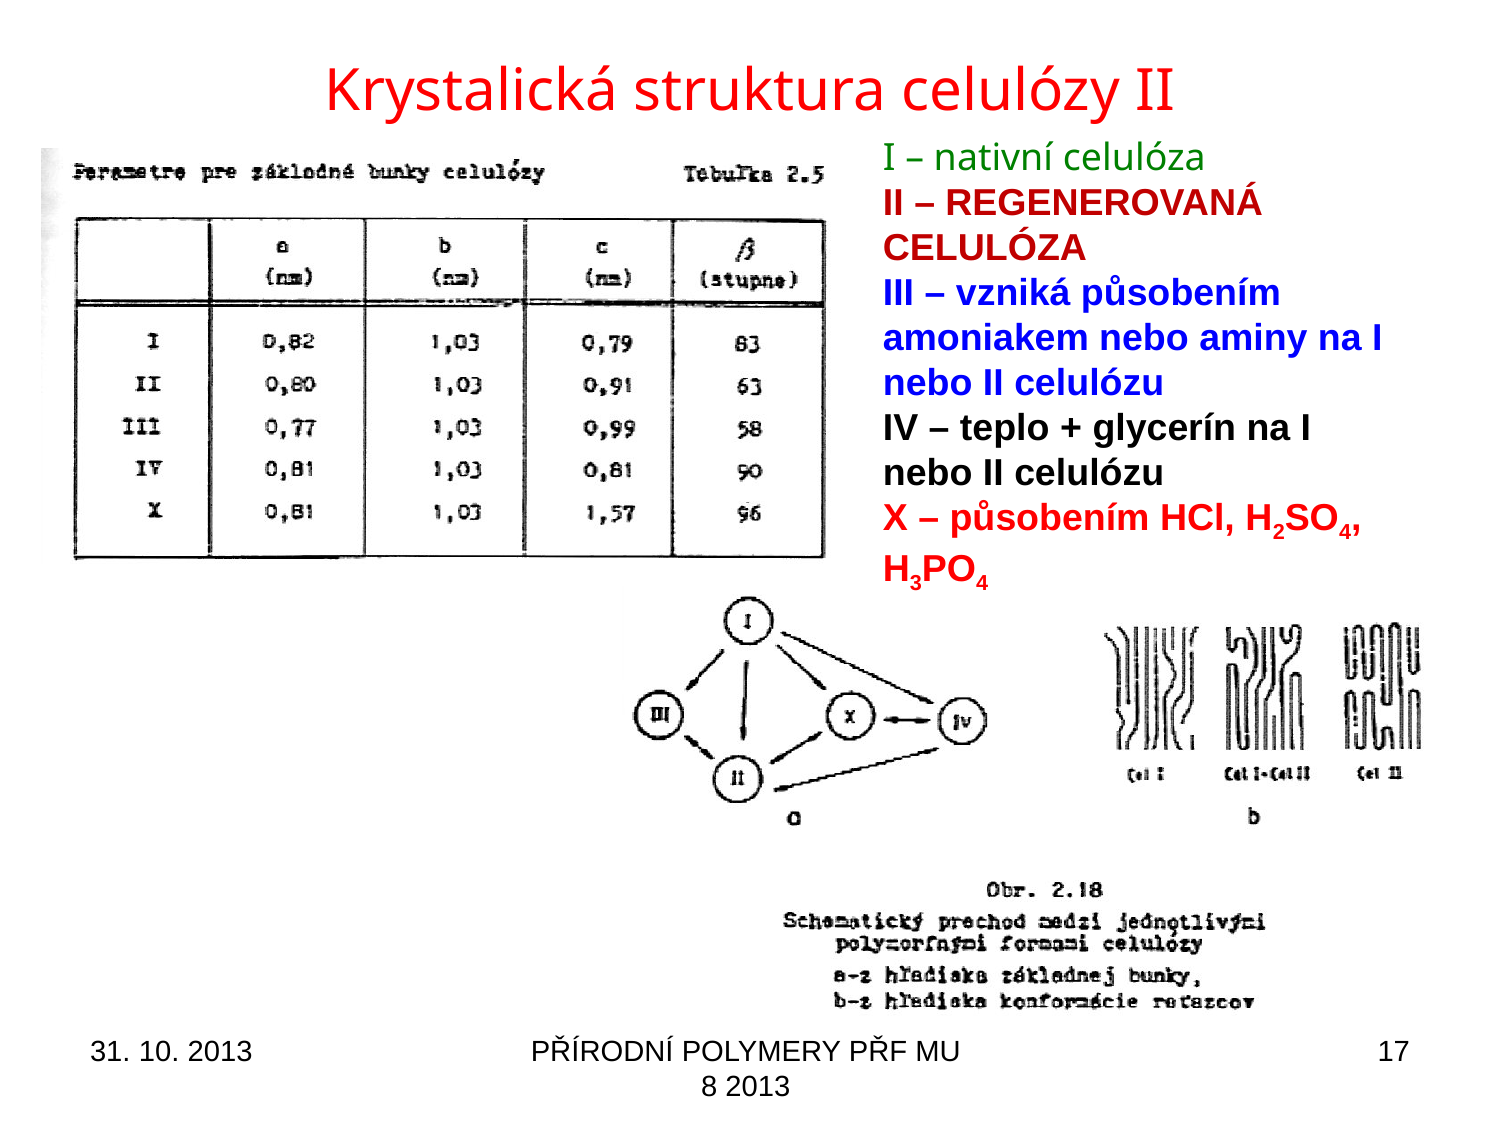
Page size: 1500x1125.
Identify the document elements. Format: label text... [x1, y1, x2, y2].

text_box Krystalická struktura celulózy II [74, 45, 1425, 126]
picture [40, 148, 845, 565]
text_box I – nativní celulóza II – REGENEROVANÁ CELULÓZA III – vzniká působením amoniakem nebo aminy na I nebo II celulózu IV – teplo + glycerín na I nebo II celulózu X – působením HCl, H2SO4, H3PO4 [868, 125, 1412, 584]
footer PŘÍRODNÍ POLYMERY PŘF MU 8 2013 [512, 1024, 988, 1103]
picture [621, 585, 1437, 1024]
slide_number 31. 10. 2013 [74, 1024, 426, 1103]
slide_number 17 [1074, 1032, 1426, 1103]
